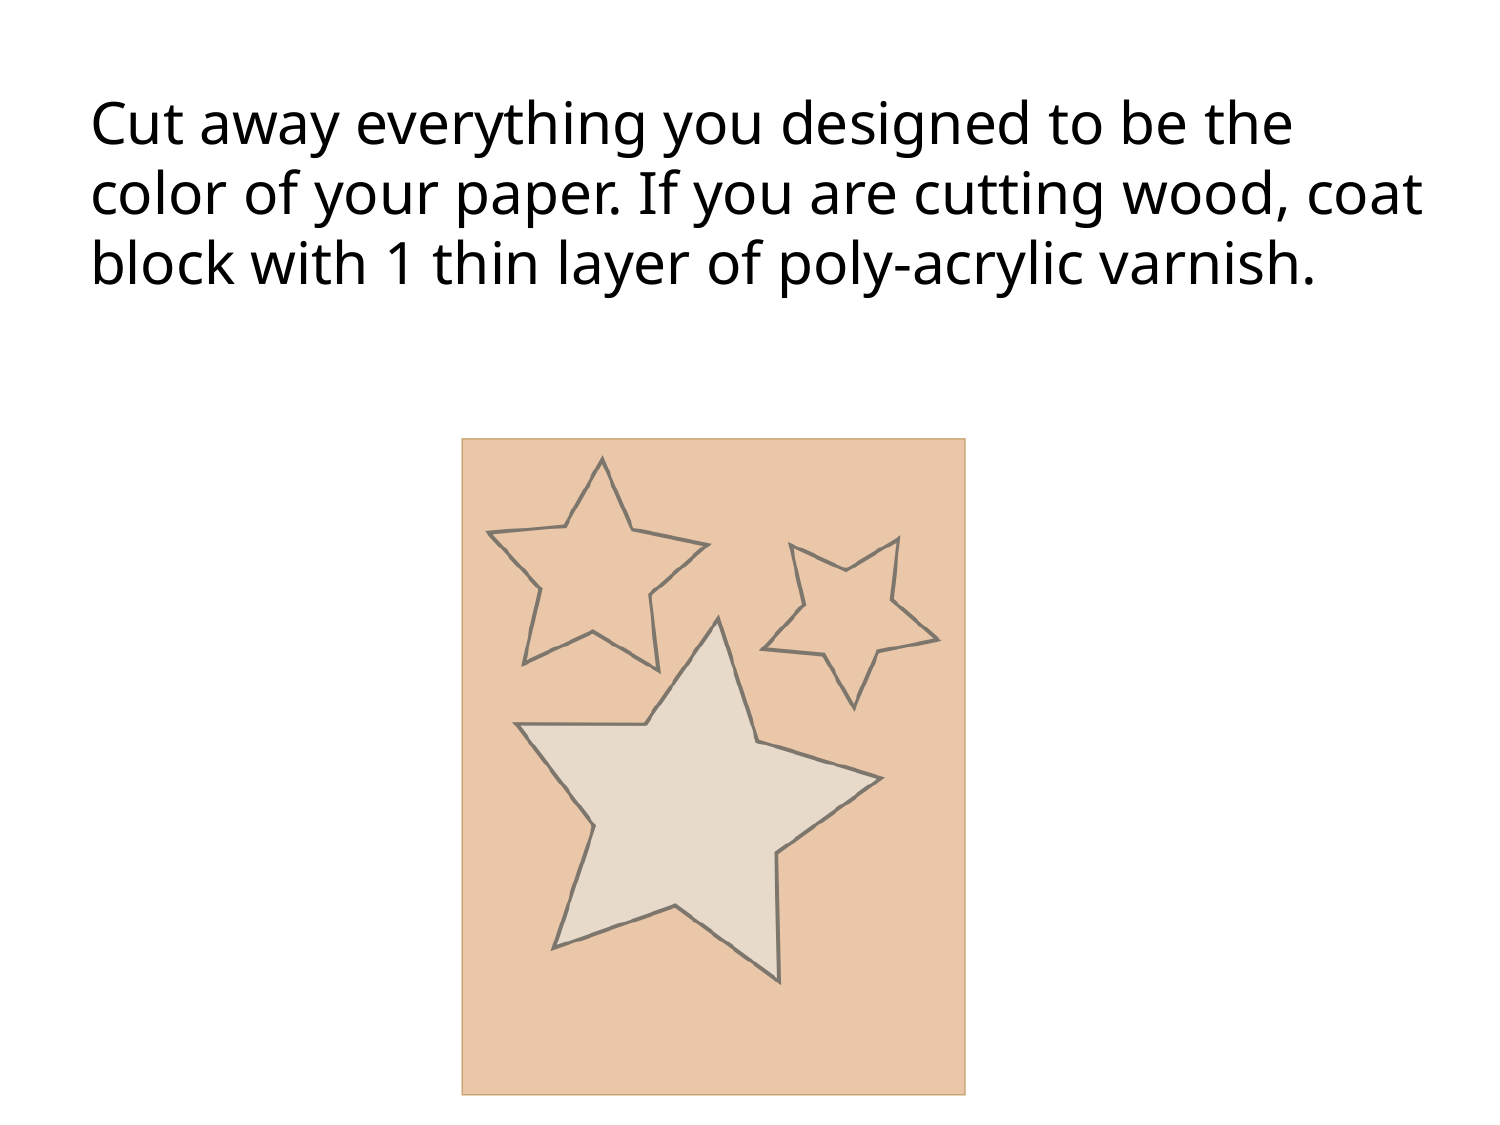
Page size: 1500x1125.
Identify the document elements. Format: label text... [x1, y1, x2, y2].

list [324, 271, 1101, 1125]
title Cut away everything you designed to be the color of your paper. If you are cutting wood, coat block with 1 thin layer of poly-acrylic varnish. [75, 45, 1450, 338]
